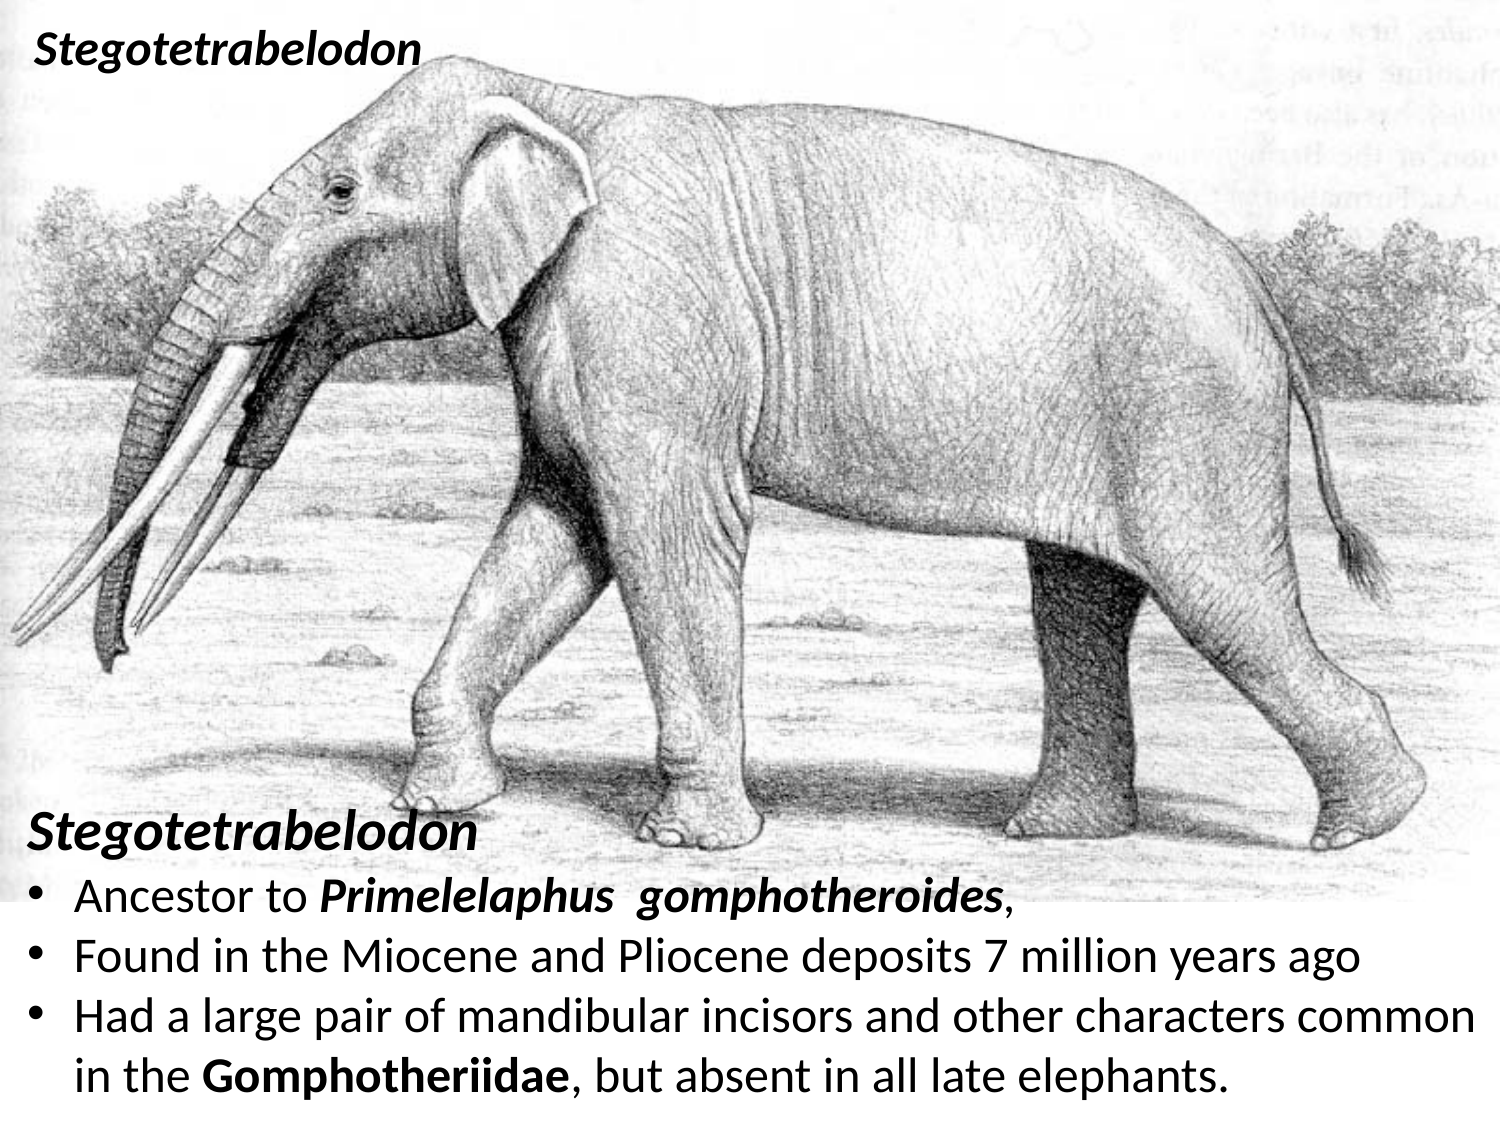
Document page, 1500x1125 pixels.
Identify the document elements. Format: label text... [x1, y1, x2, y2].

picture [0, 0, 1500, 903]
text_box Stegotetrabelodon Ancestor to Primelelaphus gomphotheroides, Found in the Miocene and Pliocene deposits 7 million years ago Had a large pair of mandibular incisors and other characters common in the Gomphotheriidae, but absent in all late elephants. [12, 909, 1500, 1110]
